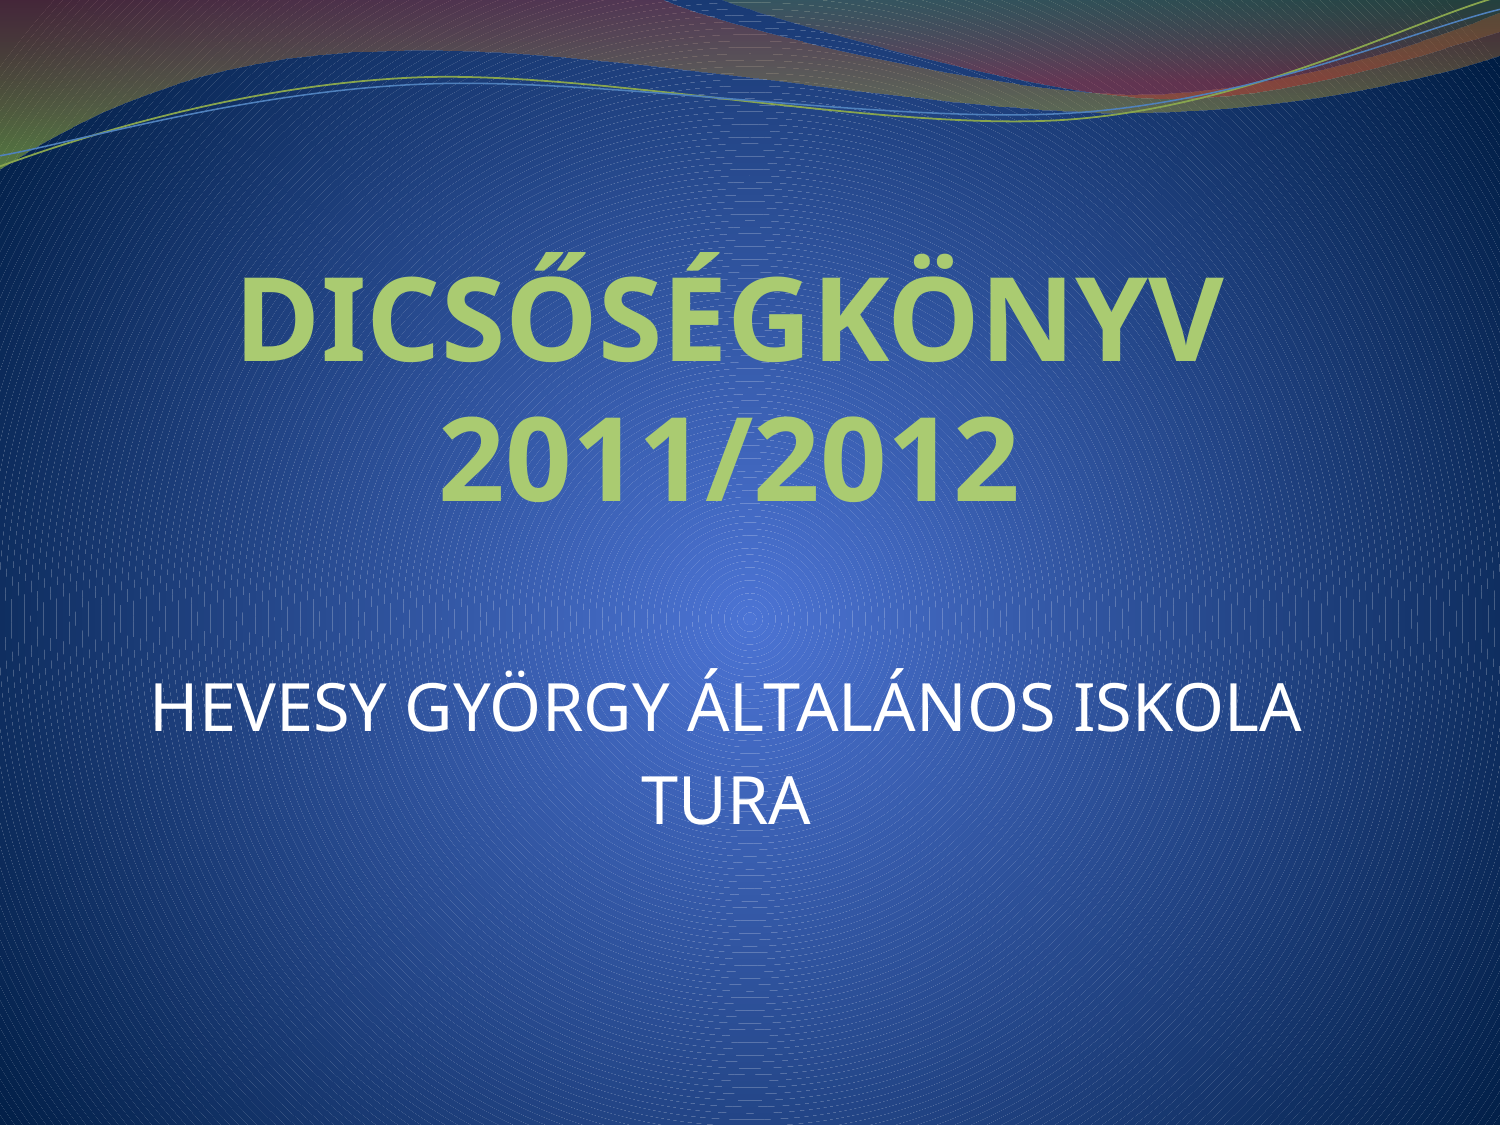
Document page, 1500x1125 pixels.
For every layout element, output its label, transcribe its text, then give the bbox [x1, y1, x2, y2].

title DICSŐSÉGKÖNYV 2011/2012 [87, 224, 1376, 525]
subtitle HEVESY GYÖRGY ÁLTALÁNOS ISKOLA TURA [87, 656, 1376, 894]
